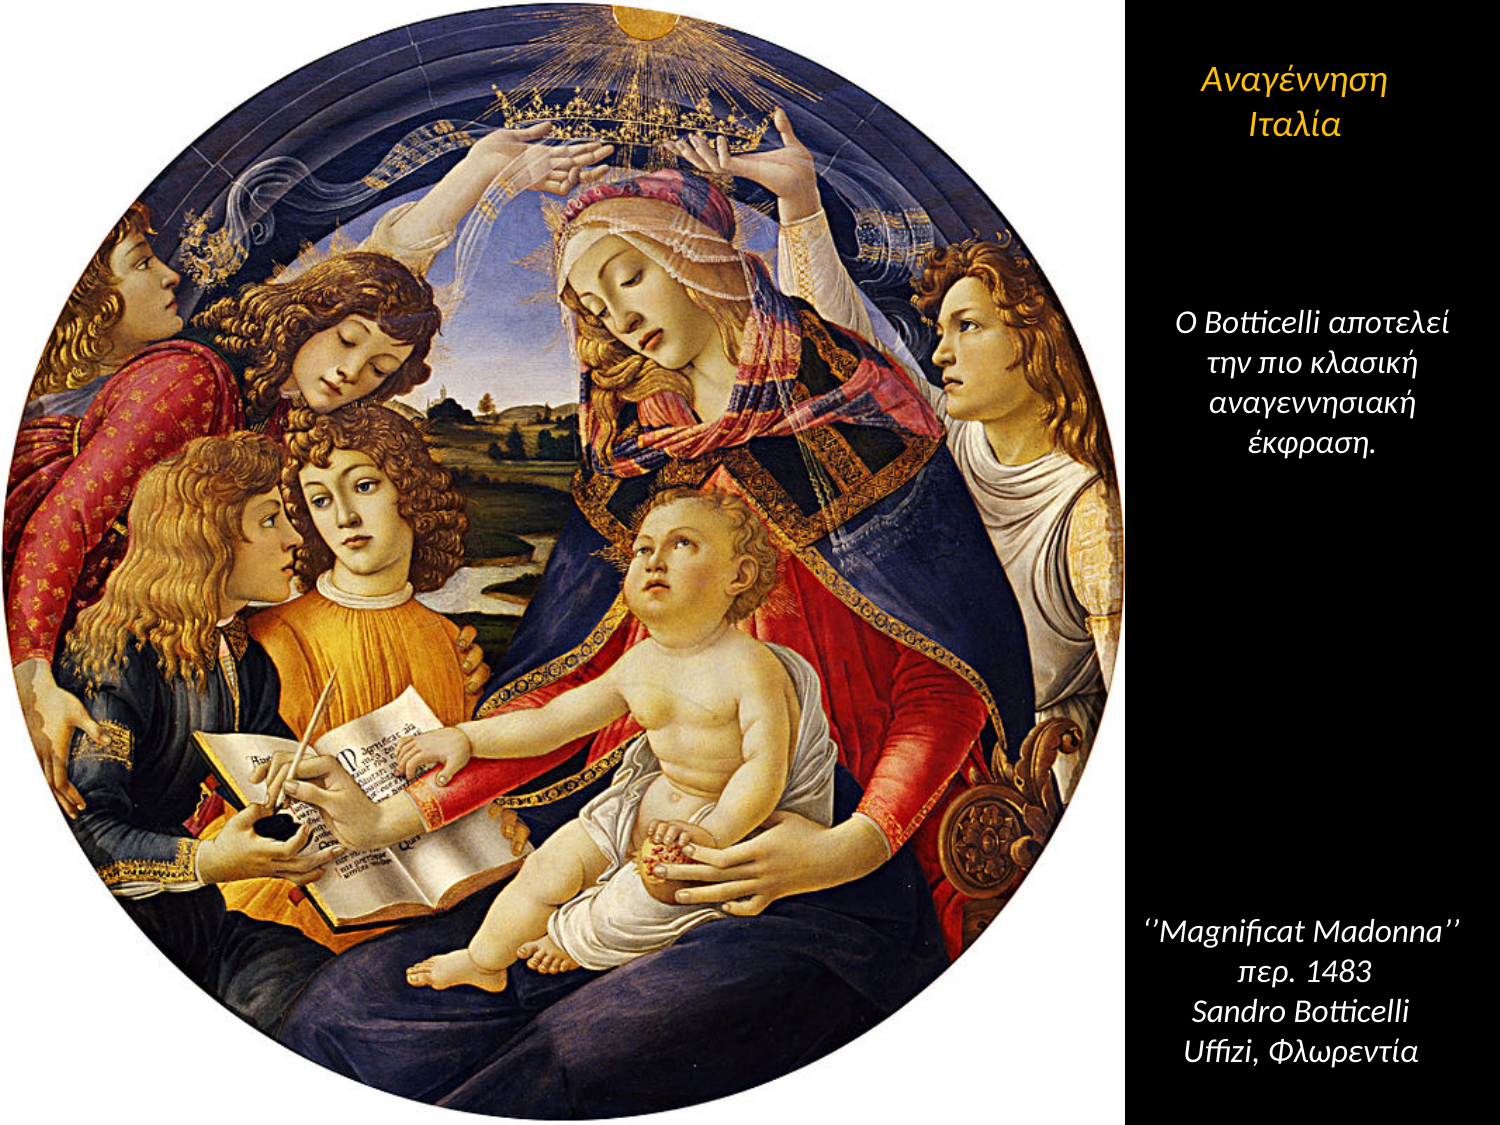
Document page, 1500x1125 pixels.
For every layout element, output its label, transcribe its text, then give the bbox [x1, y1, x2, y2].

text_box ‘’Magnificat Madonna’’ περ. 1483 Sandro Botticelli Uffizi, Φλωρεντία [1128, 902, 1475, 1077]
text_box Αναγέννηση Ιταλία [1183, 46, 1407, 152]
picture [0, 0, 1126, 1125]
text_box Ο Botticelli αποτελεί την πιο κλασική αναγεννησιακή έκφραση. [1148, 292, 1477, 468]
